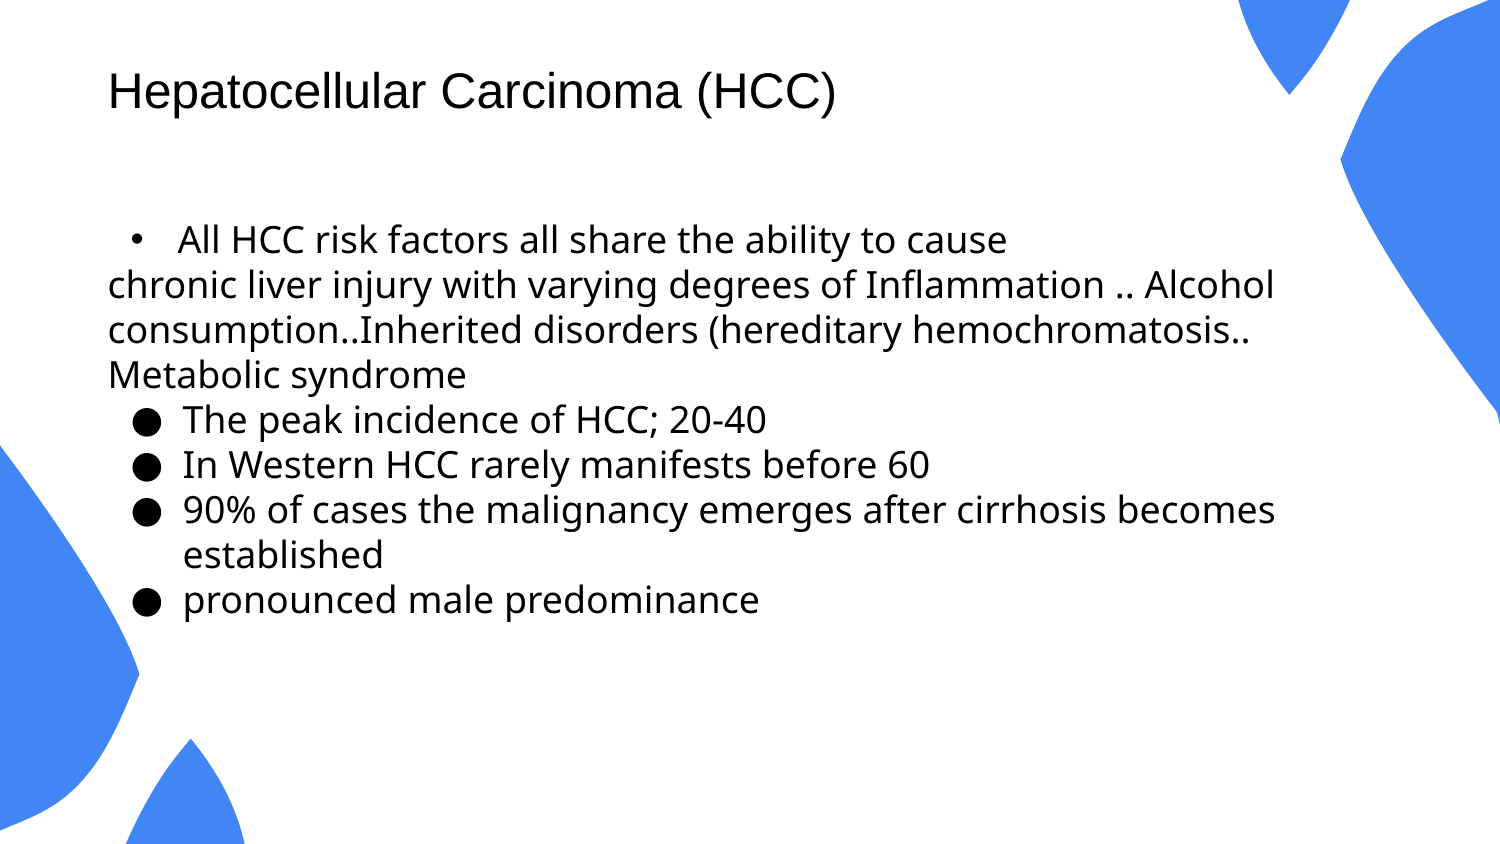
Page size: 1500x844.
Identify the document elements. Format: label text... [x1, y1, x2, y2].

title Hepatocellular Carcinoma (HCC) [92, 43, 1018, 138]
text_box All HCC risk factors all share the ability to cause chronic liver injury with varying degrees of Inflammation .. Alcohol consumption..Inherited disorders (hereditary hemochromatosis.. Metabolic syndrome The peak incidence of HCC; 20-40 In Western HCC rarely manifests before 60 90% of cases the malignancy emerges after cirrhosis becomes established pronounced male predominance [92, 163, 1344, 629]
